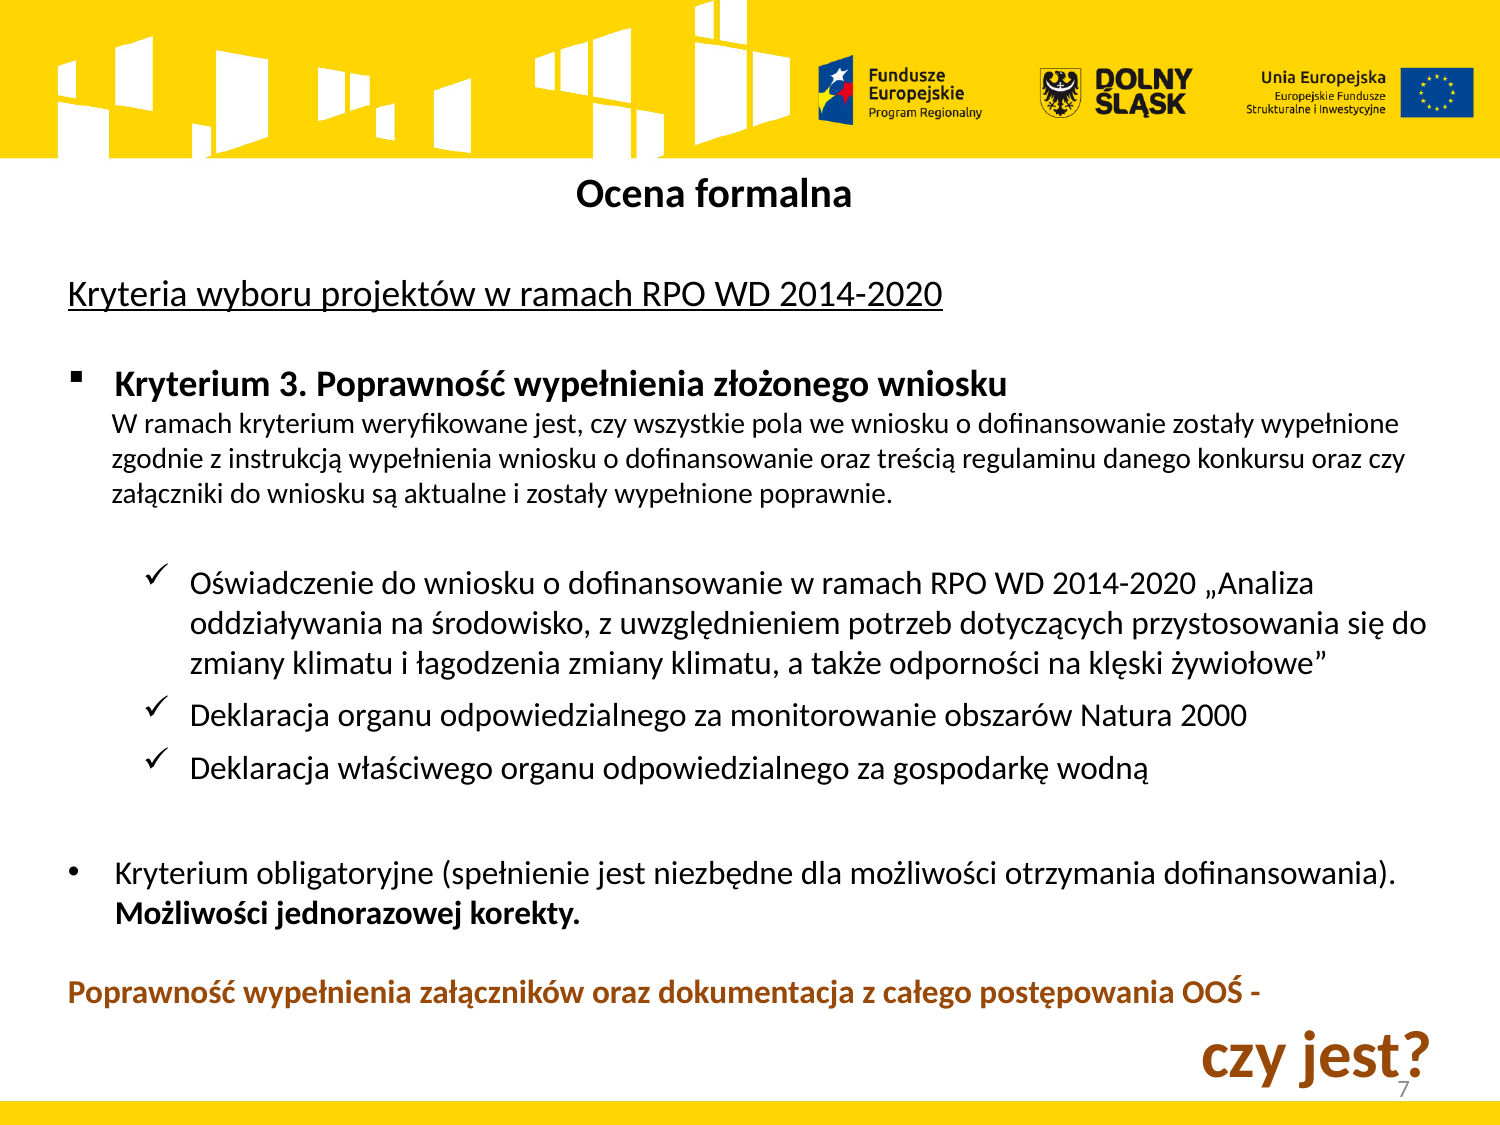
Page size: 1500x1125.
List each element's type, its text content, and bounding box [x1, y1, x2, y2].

picture [0, 0, 1500, 1125]
text_box Ocena formalna [312, 89, 1117, 291]
text_box Kryteria wyboru projektów w ramach RPO WD 2014-2020 Kryterium 3. Poprawność wypełnienia złożonego wniosku W ramach kryterium weryfikowane jest, czy wszystkie pola we wniosku o dofinansowanie zostały wypełnione zgodnie z instrukcją wypełnienia wniosku o dofinansowanie oraz treścią regulaminu danego konkursu oraz czy załączniki do wniosku są aktualne i zostały wypełnione poprawnie. Oświadczenie do wniosku o dofinansowanie w ramach RPO WD 2014-2020 „Analiza oddziaływania na środowisko, z uwzględnieniem potrzeb dotyczących przystosowania się do zmiany klimatu i łagodzenia zmiany klimatu, a także odporności na klęski żywiołowe” Deklaracja organu odpowiedzialnego za monitorowanie obszarów Natura 2000 Deklaracja właściwego organu odpowiedzialnego za gospodarkę wodną Kryterium obligatoryjne (spełnienie jest niezbędne dla możliwości otrzymania dofinansowania). Możliwości jednorazowej korekty. Poprawność wypełnienia załączników oraz dokumentacja z całego postępowania OOŚ - czy jest? [53, 261, 1447, 1047]
slide_number 7 [1074, 1057, 1425, 1118]
